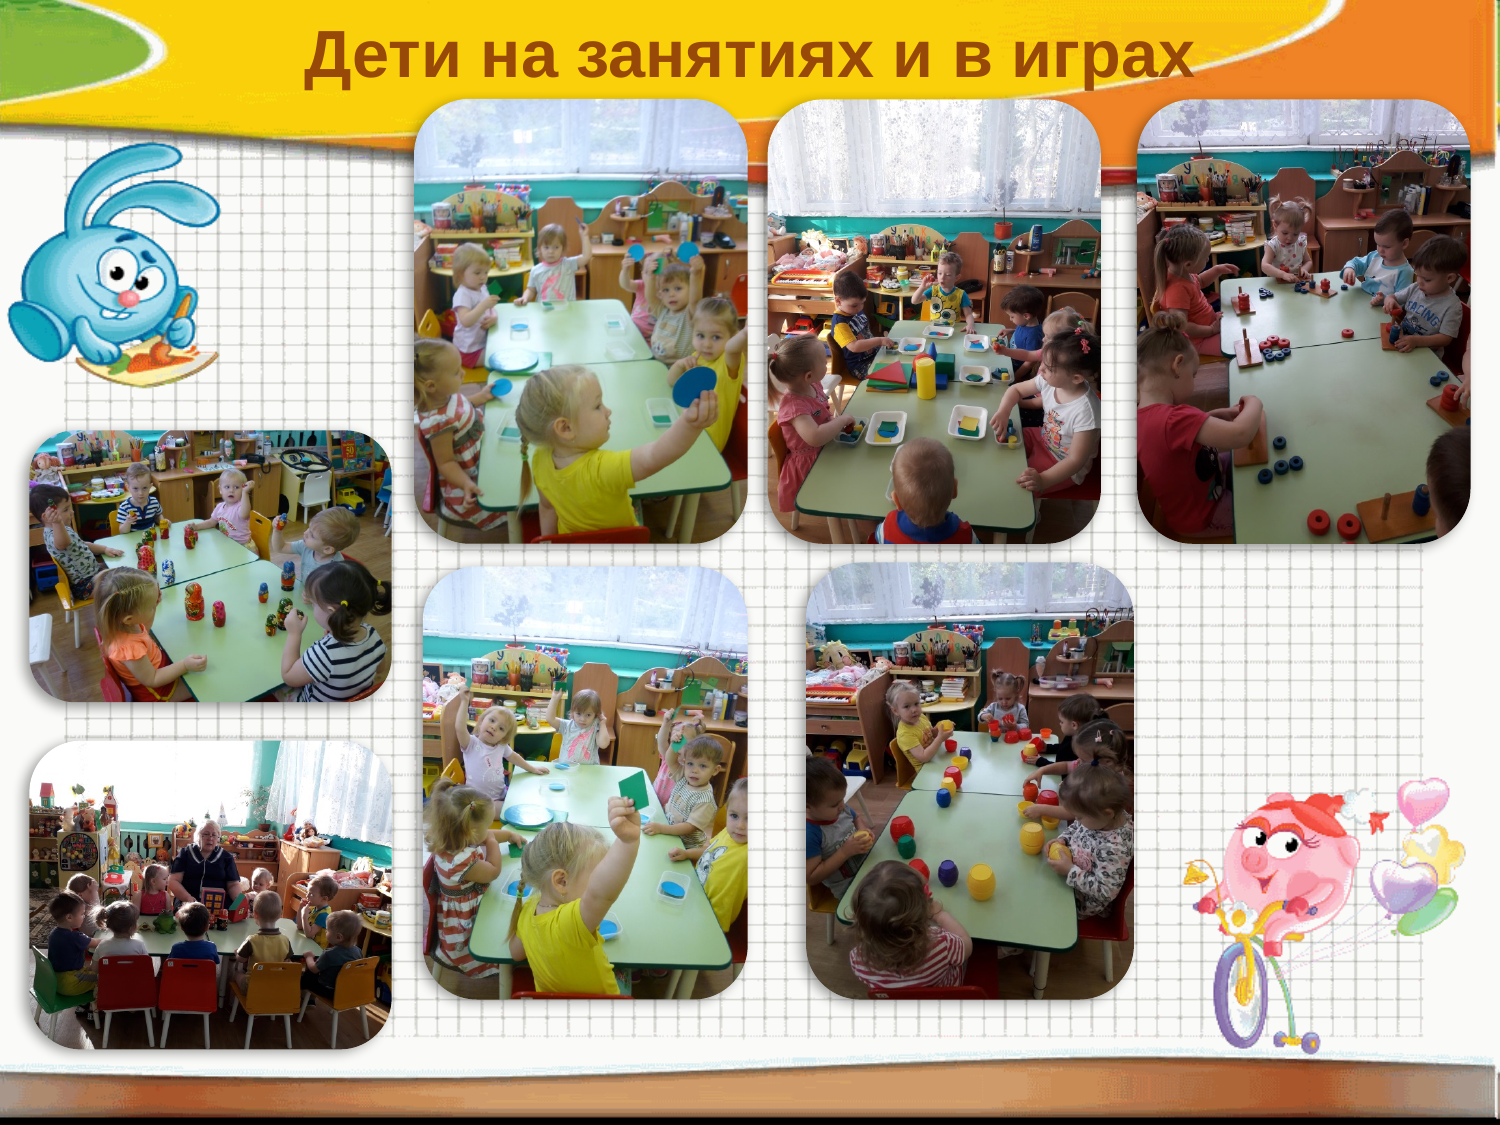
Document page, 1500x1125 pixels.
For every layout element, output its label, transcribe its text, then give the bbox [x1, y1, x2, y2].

text_box Дети на занятиях и в играх [29, 2, 1471, 98]
picture [0, 0, 1500, 1125]
